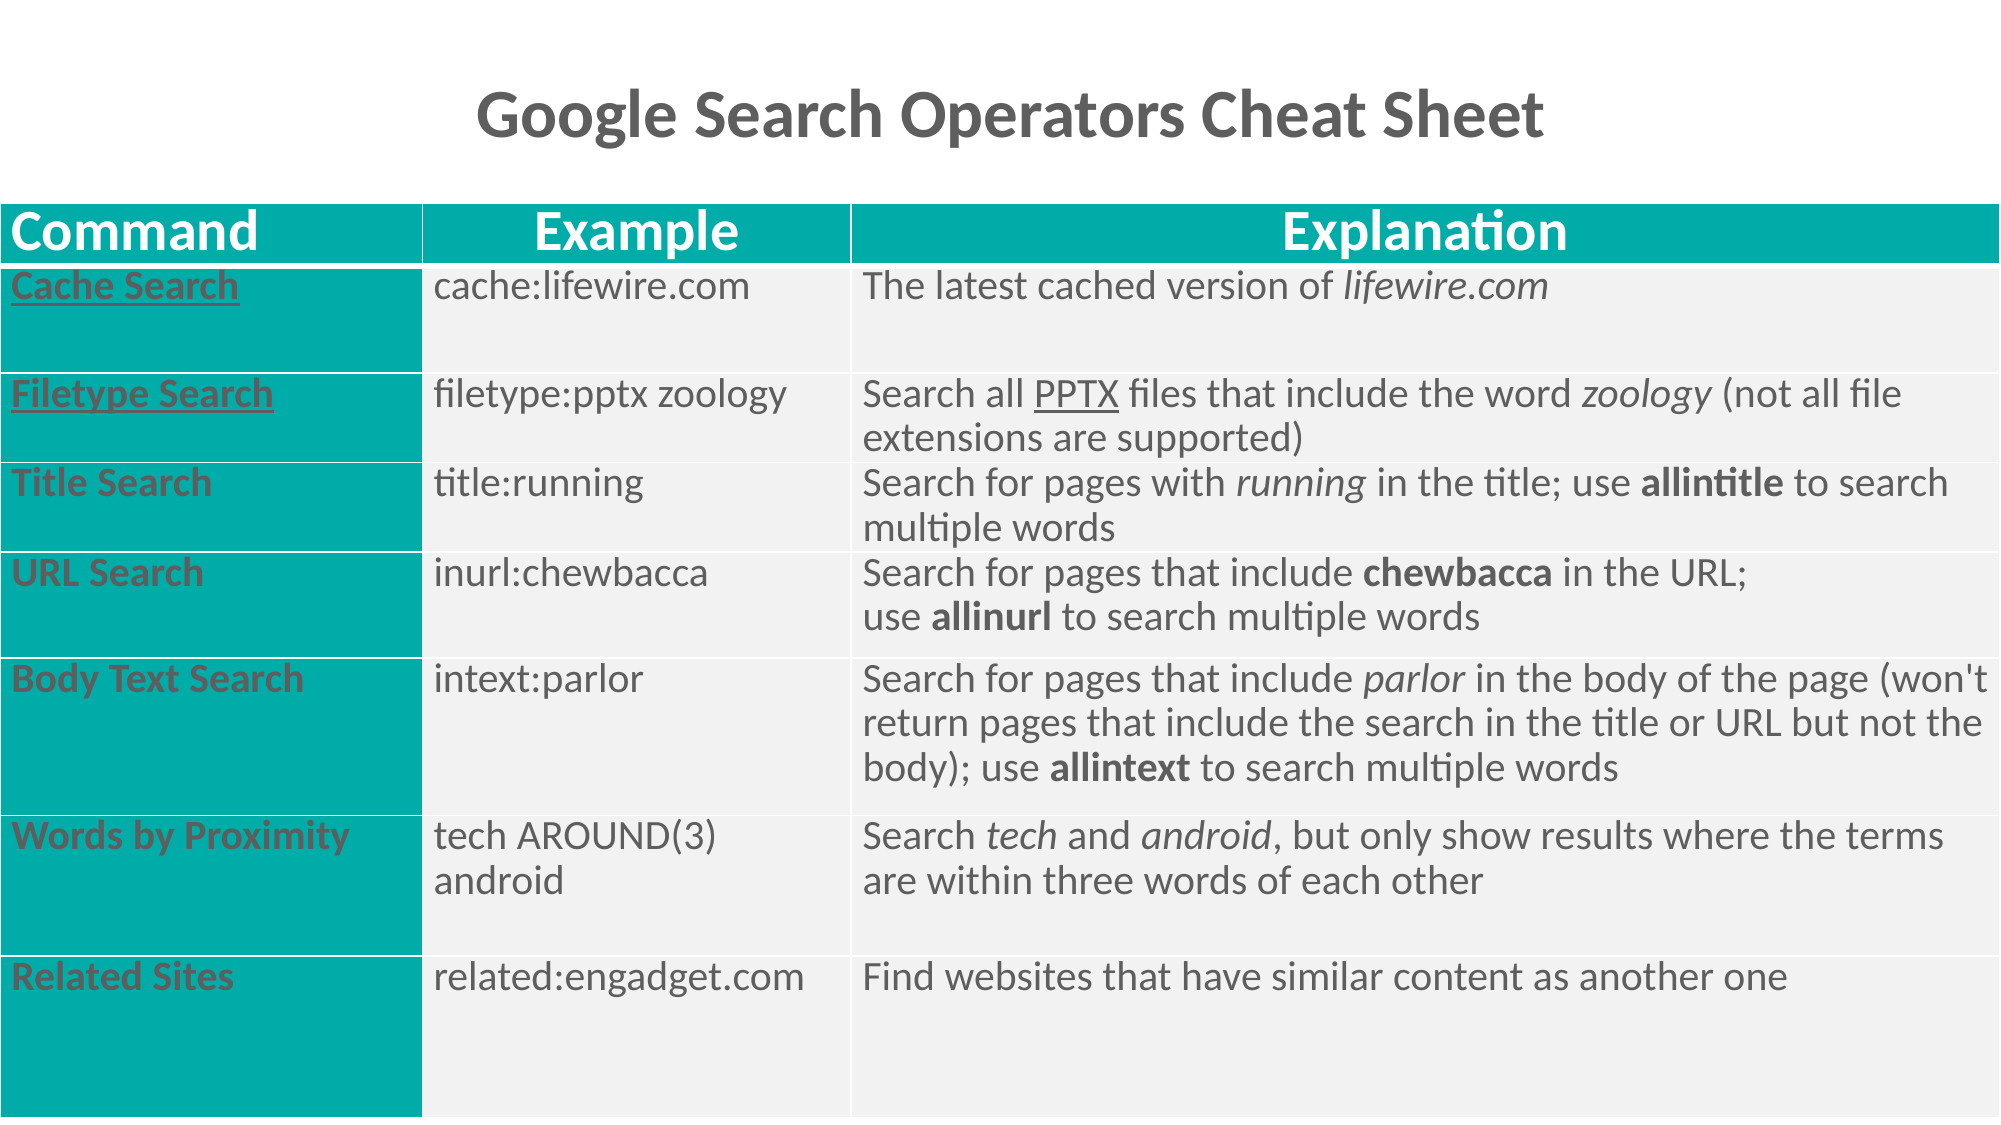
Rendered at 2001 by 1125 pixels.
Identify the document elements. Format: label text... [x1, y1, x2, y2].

table_cell Search all PPTX files that include the word zoology (not all file extensions are supported) [852, 374, 1999, 462]
table_cell URL Search [1, 553, 422, 657]
table_cell intext:parlor [423, 659, 850, 815]
table_cell Words by Proximity [1, 816, 422, 955]
table_cell inurl:chewbacca [423, 553, 850, 657]
table_cell Search tech and android, but only show results where the terms are within three words of each other [852, 816, 1999, 955]
table_cell Title Search [1, 463, 422, 551]
table_cell Search for pages that include parlor in the body of the page (won't return pages that include the search in the title or URL but not the body); use allintext to search multiple words [852, 659, 1999, 815]
table_cell The latest cached version of lifewire.com [852, 269, 1999, 372]
table_cell tech AROUND(3) android [423, 816, 850, 955]
table_cell related:engadget.com [423, 957, 850, 1117]
text_box Google Search Operators Cheat Sheet [461, 70, 1654, 161]
table_header Command [1, 204, 422, 263]
table_cell cache:lifewire.com [423, 269, 850, 372]
table_header Example [423, 204, 850, 263]
table_cell Filetype Search [1, 374, 422, 462]
table_cell Related Sites [1, 957, 422, 1117]
table_cell Cache Search [1, 269, 422, 372]
table_cell Body Text Search [1, 659, 422, 815]
table_header Explanation [852, 204, 1999, 263]
table_cell Search for pages with running in the title; use allintitle to search multiple words [852, 463, 1999, 551]
table_cell Find websites that have similar content as another one [852, 957, 1999, 1117]
table_cell title:running [423, 463, 850, 551]
table_cell filetype:pptx zoology [423, 374, 850, 462]
table_cell Search for pages that include chewbacca in the URL; use allinurl to search multiple words [852, 553, 1999, 657]
